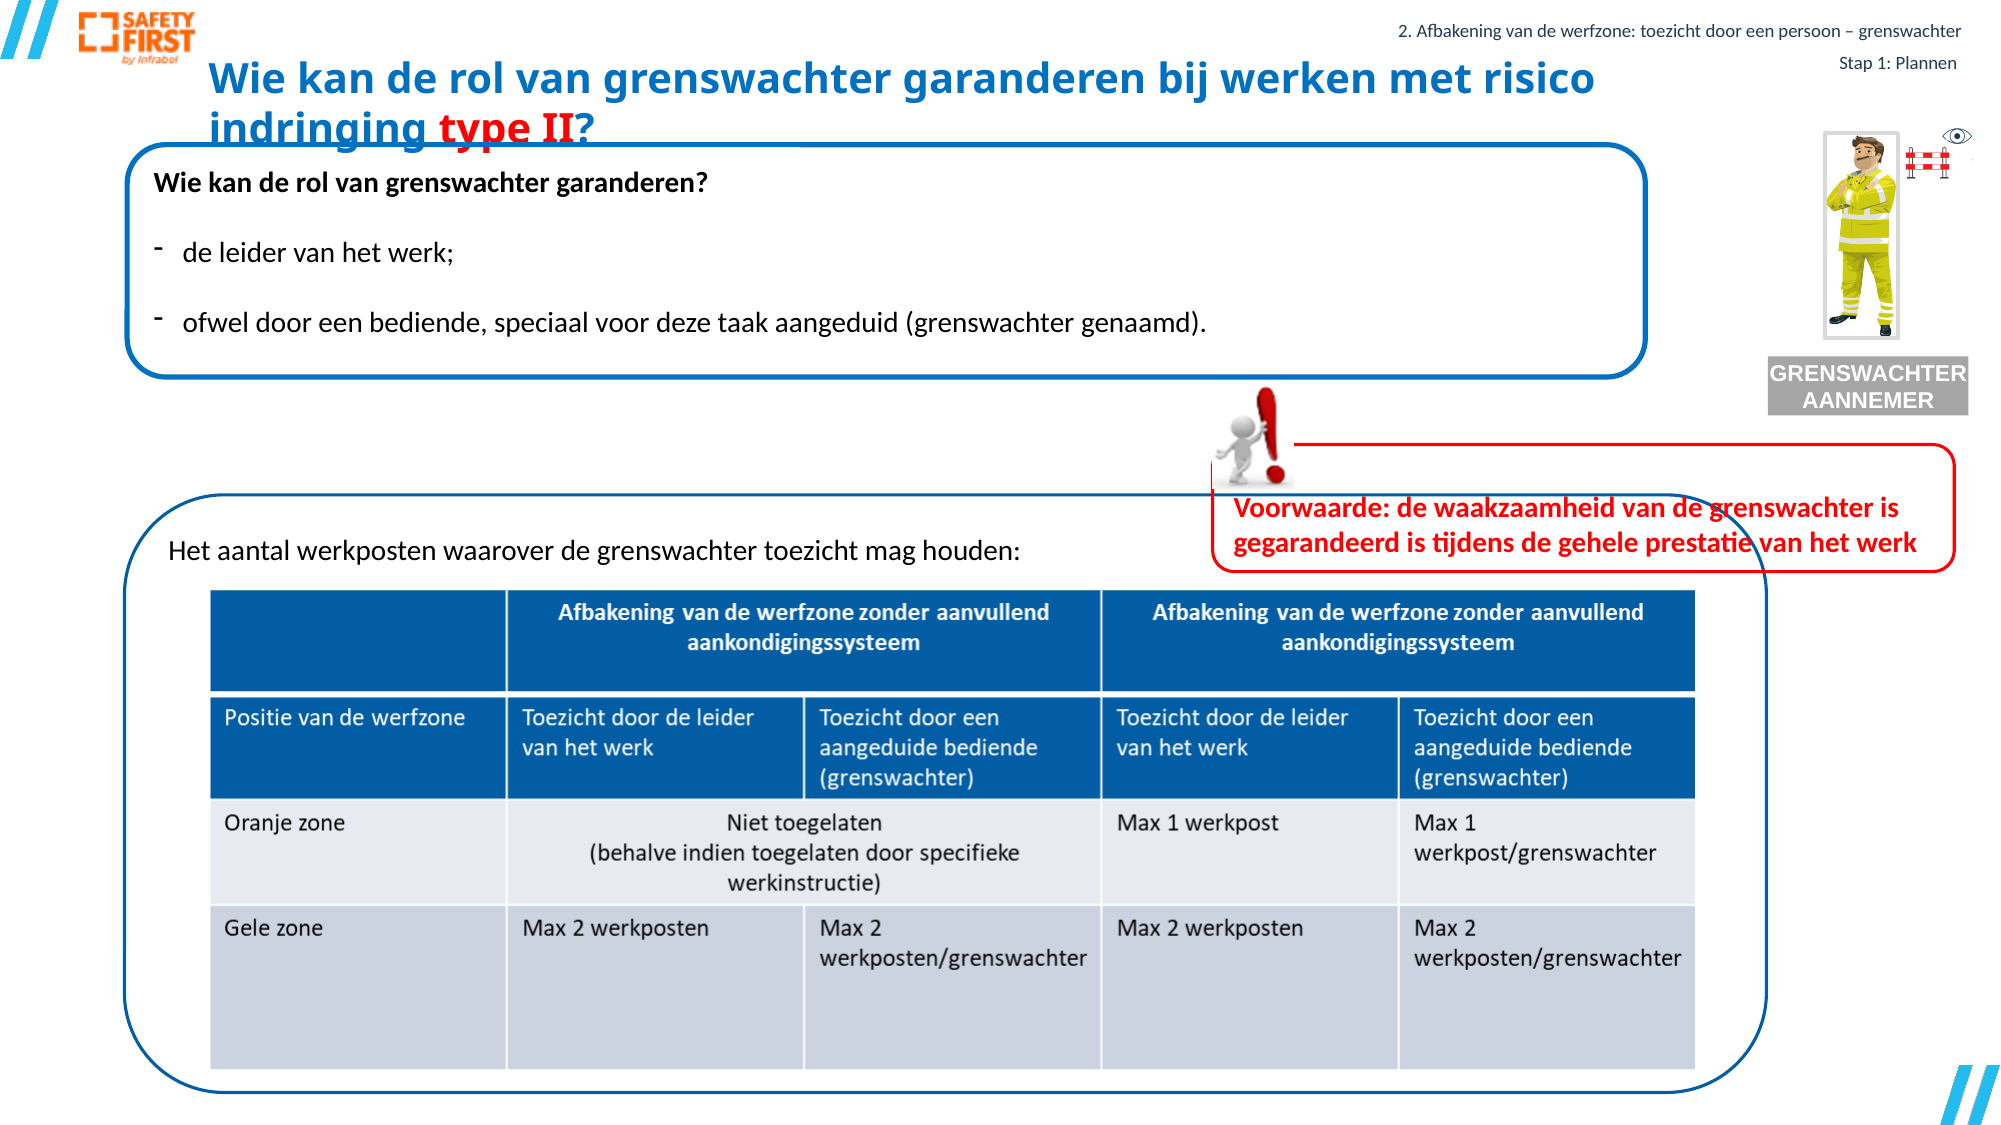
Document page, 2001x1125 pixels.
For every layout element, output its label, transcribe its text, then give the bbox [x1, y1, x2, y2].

picture [79, 12, 195, 65]
text_box Voorwaarde: de waakzaamheid van de grenswachter is gegarandeerd is tijdens de gehele prestatie van het werk [1212, 444, 1955, 572]
text_box Het aantal werkposten waarover de grenswachter toezicht mag houden: [124, 494, 1767, 1093]
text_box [1767, 125, 1973, 416]
text_box Wie kan de rol van grenswachter garanderen bij werken met risico indringing type II? [208, 52, 1704, 136]
picture [208, 588, 1701, 1073]
text_box Wie kan de rol van grenswachter garanderen? de leider van het werk; ofwel door een bediende, speciaal voor deze taak aangeduid (grenswachter genaamd). [127, 144, 1646, 378]
picture [0, 0, 59, 59]
list 2. Afbakening van de werfzone: toezicht door een persoon – grenswachter Stap 1: Plannen [1366, 13, 1977, 73]
picture [1940, 1065, 2000, 1125]
picture [1212, 380, 1294, 489]
